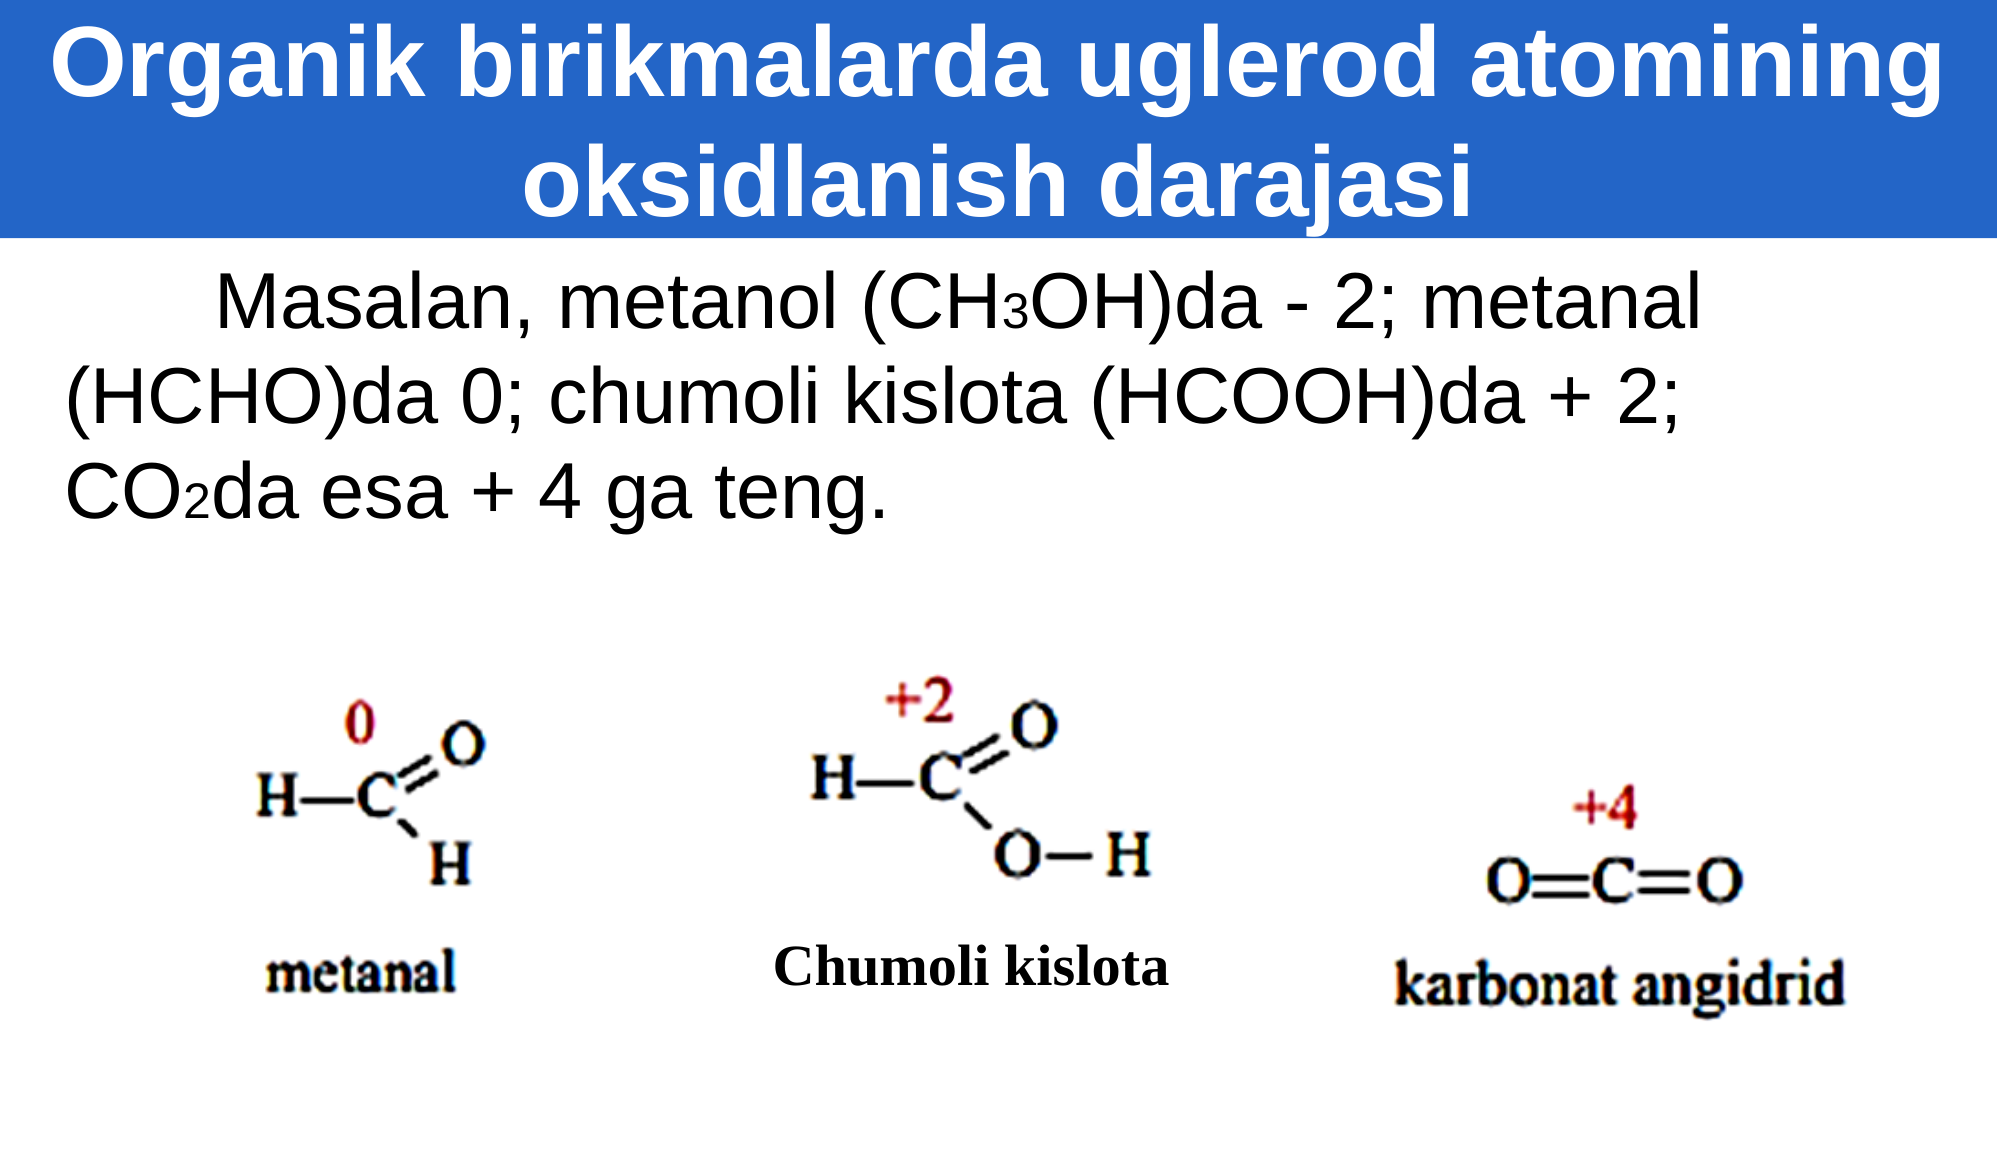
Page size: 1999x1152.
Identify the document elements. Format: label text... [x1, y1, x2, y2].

text_box Masalan, metanol (CH3OH)da - 2; metanal (HCHO)da 0; chumoli kislota (HCOOH)da + 2; CO2da esa + 4 ga teng. [49, 241, 1937, 542]
text_box Organik birikmalarda uglerod atomining oksidlanish darajasi [0, 0, 1997, 239]
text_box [181, 650, 1975, 1039]
